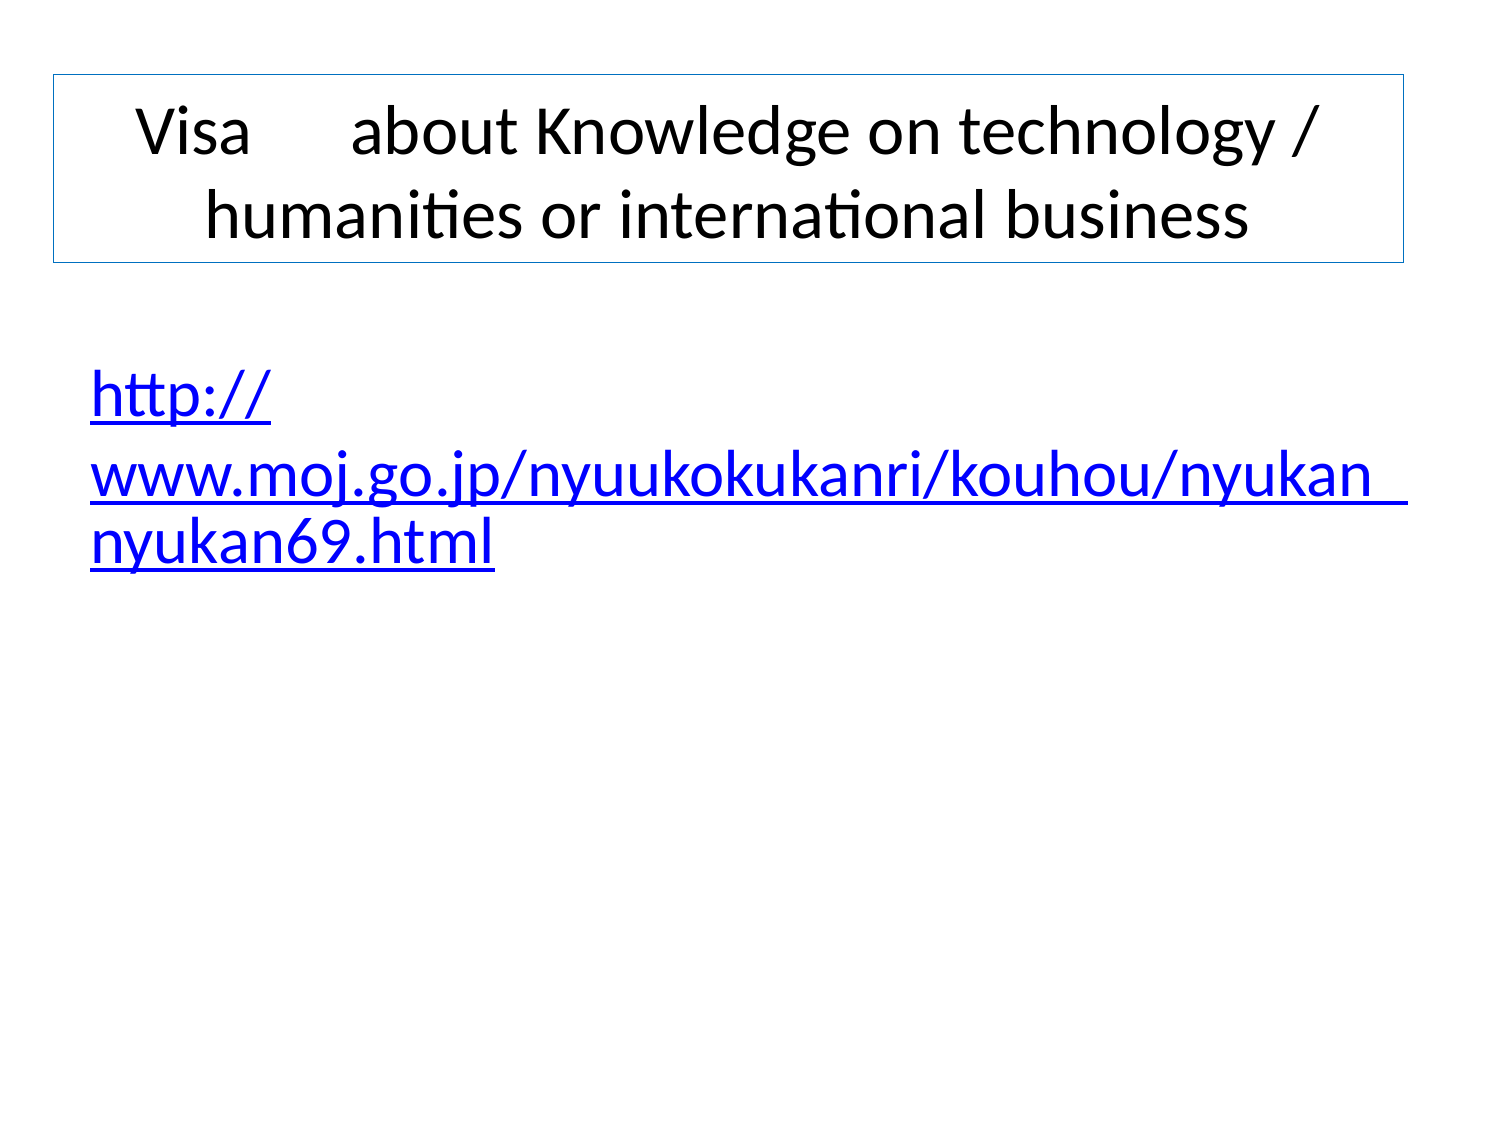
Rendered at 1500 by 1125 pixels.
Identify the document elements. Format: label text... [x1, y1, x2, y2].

title Visa about Knowledge on technology / humanities or international business [53, 74, 1404, 263]
list http://www.moj.go.jp/nyuukokukanri/kouhou/nyukan_nyukan69.html [75, 262, 1425, 1005]
